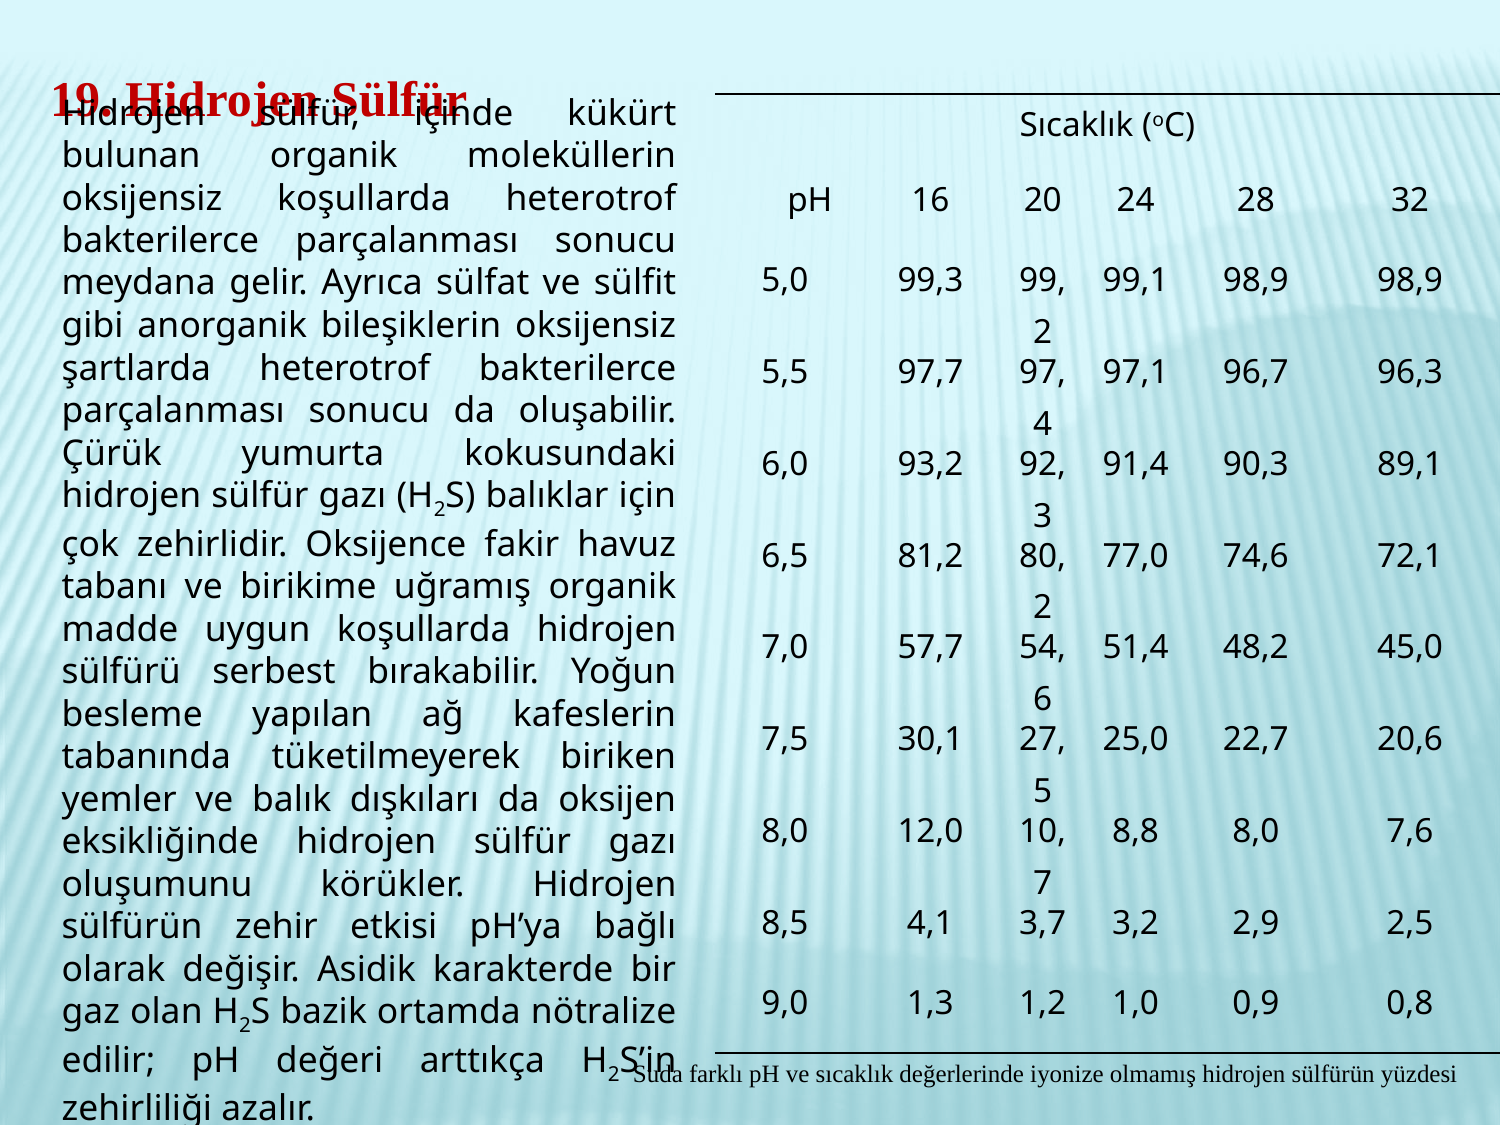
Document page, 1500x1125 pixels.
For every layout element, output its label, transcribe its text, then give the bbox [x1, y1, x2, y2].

table_cell 45,0 [1320, 617, 1500, 708]
table_cell pH [715, 169, 855, 249]
table_cell 9,0 [715, 972, 855, 1050]
table_cell 20 [1006, 169, 1080, 249]
table_cell 99,2 [1006, 249, 1080, 341]
table_cell 8,0 [715, 800, 855, 892]
table_cell 5,0 [715, 249, 855, 341]
table_header Sıcaklık (oC) [715, 95, 1500, 169]
table_cell 97,7 [855, 341, 1006, 433]
table_cell 32 [1320, 169, 1500, 249]
table_cell 96,3 [1320, 341, 1500, 433]
table_cell 72,1 [1320, 525, 1500, 617]
table_cell 98,9 [1320, 249, 1500, 341]
table_cell 81,2 [855, 525, 1006, 617]
table_cell 90,3 [1192, 433, 1320, 525]
table_cell 3,2 [1080, 892, 1192, 972]
table_cell 0,8 [1320, 972, 1500, 1050]
table_cell 80,2 [1006, 525, 1080, 617]
table_cell 77,0 [1080, 525, 1192, 617]
text_box 19. Hidrojen Sülfür [35, 59, 586, 134]
table_cell 7,6 [1320, 800, 1500, 892]
table_cell 89,1 [1320, 433, 1500, 525]
table_cell 20,6 [1320, 708, 1500, 800]
table_cell 8,8 [1080, 800, 1192, 892]
table_cell 97,4 [1006, 341, 1080, 433]
table_cell 1,3 [855, 972, 1006, 1050]
table_cell 99,3 [855, 249, 1006, 341]
text_box Hidrojen sülfür, içinde kükürt bulunan organik moleküllerin oksijensiz koşullarda heterotrof bakterilerce parçalanması sonucu meydana gelir. Ayrıca sülfat ve sülfit gibi anorganik bileşiklerin oksijensiz şartlarda heterotrof bakterilerce parçalanması sonucu da oluşabilir. Çürük yumurta kokusundaki hidrojen sülfür gazı (H2S) balıklar için çok zehirlidir. Oksijence fakir havuz tabanı ve birikime uğramış organik madde uygun koşullarda hidrojen sülfürü serbest bırakabilir. Yoğun besleme yapılan ağ kafeslerin tabanında tüketilmeyerek biriken yemler ve balık dışkıları da oksijen eksikliğinde hidrojen sülfür gazı oluşumunu körükler. Hidrojen sülfürün zehir etkisi pH’ya bağlı olarak değişir. Asidik karakterde bir gaz olan H2S bazik ortamda nötralize edilir; pH değeri arttıkça H2S’in zehirliliği azalır. [46, 82, 692, 1125]
text_box Suda farklı pH ve sıcaklık değerlerinde iyonize olmamış hidrojen sülfürün yüzdesi [597, 1050, 1500, 1095]
table_cell 8,0 [1192, 800, 1320, 892]
table_cell 30,1 [855, 708, 1006, 800]
table_cell 1,2 [1006, 972, 1080, 1050]
table_cell 74,6 [1192, 525, 1320, 617]
table_cell 10,7 [1006, 800, 1080, 892]
table_cell 92,3 [1006, 433, 1080, 525]
table_cell 5,5 [715, 341, 855, 433]
table_cell 93,2 [855, 433, 1006, 525]
table_cell 2,9 [1192, 892, 1320, 972]
table_cell 27,5 [1006, 708, 1080, 800]
table_cell 6,5 [715, 525, 855, 617]
table_cell 25,0 [1080, 708, 1192, 800]
table_cell 2,5 [1320, 892, 1500, 972]
table_cell 98,9 [1192, 249, 1320, 341]
table_cell 28 [1192, 169, 1320, 249]
table_cell 51,4 [1080, 617, 1192, 708]
table_cell 54,6 [1006, 617, 1080, 708]
table_cell 1,0 [1080, 972, 1192, 1050]
table_cell 57,7 [855, 617, 1006, 708]
table_cell 3,7 [1006, 892, 1080, 972]
table_cell 96,7 [1192, 341, 1320, 433]
table_cell 4,1 [855, 892, 1006, 972]
table_cell 12,0 [855, 800, 1006, 892]
table_cell 7,5 [715, 708, 855, 800]
table_cell 0,9 [1192, 972, 1320, 1050]
table_cell 99,1 [1080, 249, 1192, 341]
table_cell 6,0 [715, 433, 855, 525]
table_cell 91,4 [1080, 433, 1192, 525]
table_cell 8,5 [715, 892, 855, 972]
table_cell 97,1 [1080, 341, 1192, 433]
table_cell 16 [855, 169, 1006, 249]
table_cell 7,0 [715, 617, 855, 708]
table_cell 24 [1080, 169, 1192, 249]
table_cell 22,7 [1192, 708, 1320, 800]
table_cell 48,2 [1192, 617, 1320, 708]
